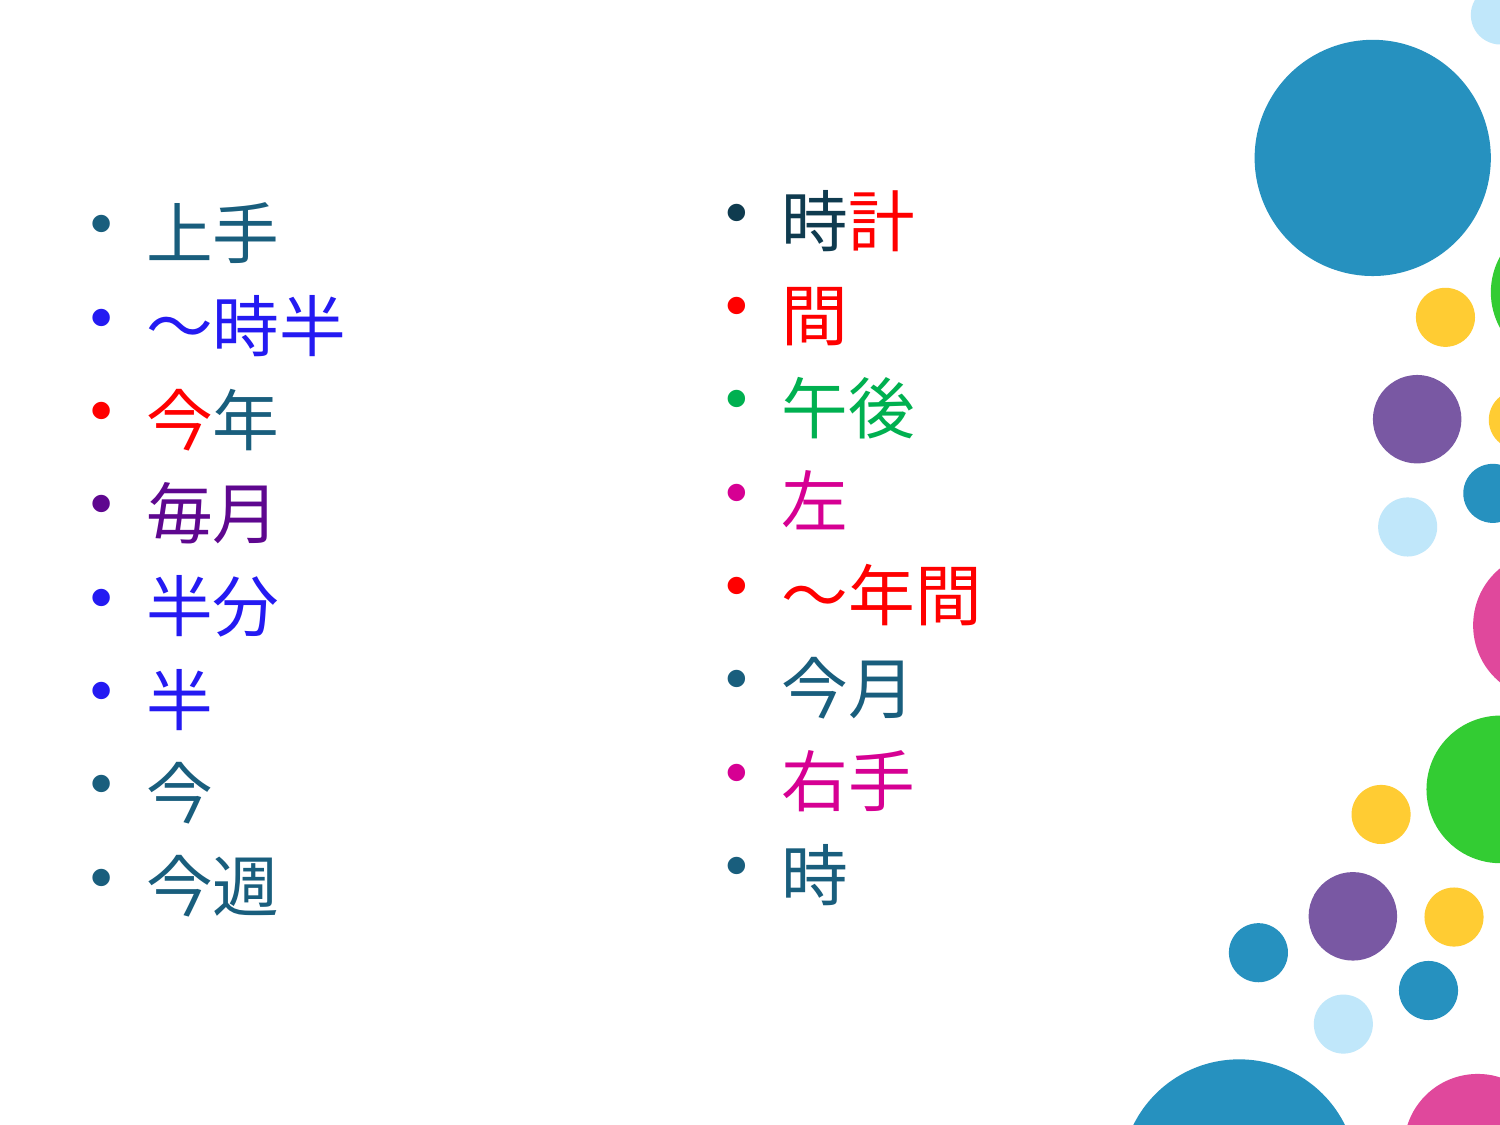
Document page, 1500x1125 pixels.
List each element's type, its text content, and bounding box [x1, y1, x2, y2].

list 上手 ～時半 今年 毎月 半分 半 今 今週 [74, 184, 686, 1006]
list 時計 間 午後 左 ～年間 今月 右手 時 [710, 172, 1322, 1006]
